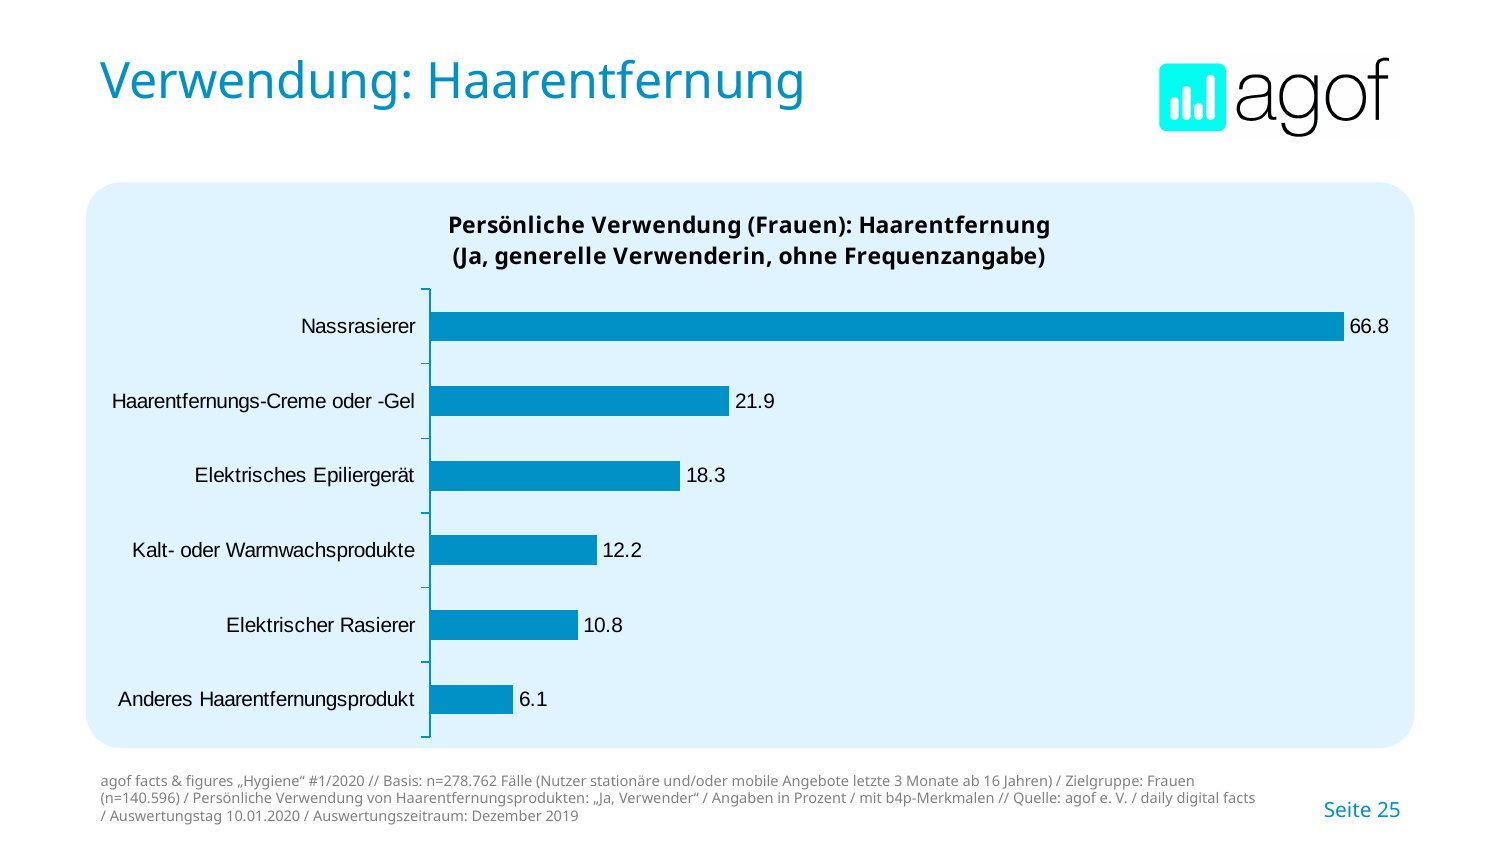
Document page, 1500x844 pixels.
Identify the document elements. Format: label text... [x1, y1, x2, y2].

picture [1148, 52, 1400, 142]
list agof facts & figures „Hygiene“ #1/2020 // Basis: n=278.762 Fälle (Nutzer stationäre und/oder mobile Angebote letzte 3 Monate ab 16 Jahren) / Zielgruppe: Frauen (n=140.596) / Persönliche Verwendung von Haarentfernungsprodukten: „Ja, Verwender“ / Angaben in Prozent / mit b4p-Merkmalen // Quelle: agof e. V. / daily digital facts / Auswertungstag 10.01.2020 / Auswertungszeitraum: Dezember 2019 [85, 774, 1272, 832]
title Verwendung: Haarentfernung [85, 42, 1199, 127]
chart [84, 182, 1415, 749]
